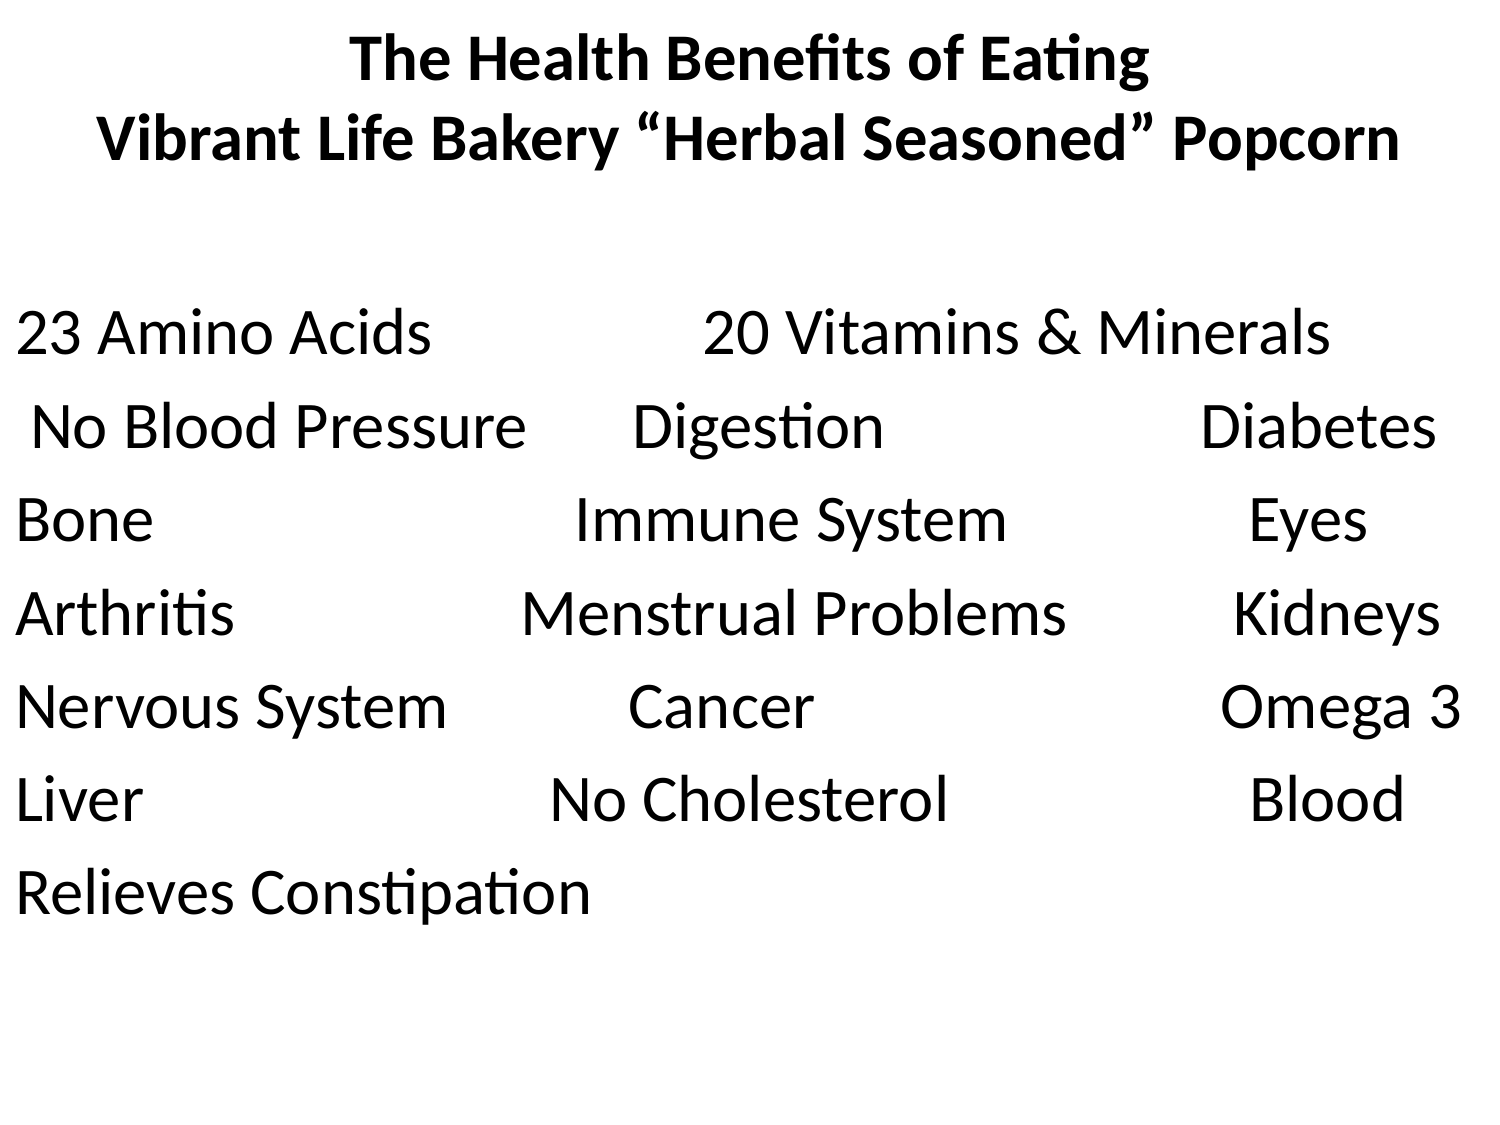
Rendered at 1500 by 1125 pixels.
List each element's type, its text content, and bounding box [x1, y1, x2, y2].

list 23 Amino Acids 20 Vitamins & Minerals No Blood Pressure Digestion Diabetes Bone Immune System Eyes Arthritis Menstrual Problems Kidneys Nervous System Cancer Omega 3 Liver No Cholesterol Blood Relieves Constipation [0, 187, 1500, 1125]
title The Health Benefits of Eating Vibrant Life Bakery “Herbal Seasoned” Popcorn [0, 0, 1500, 187]
